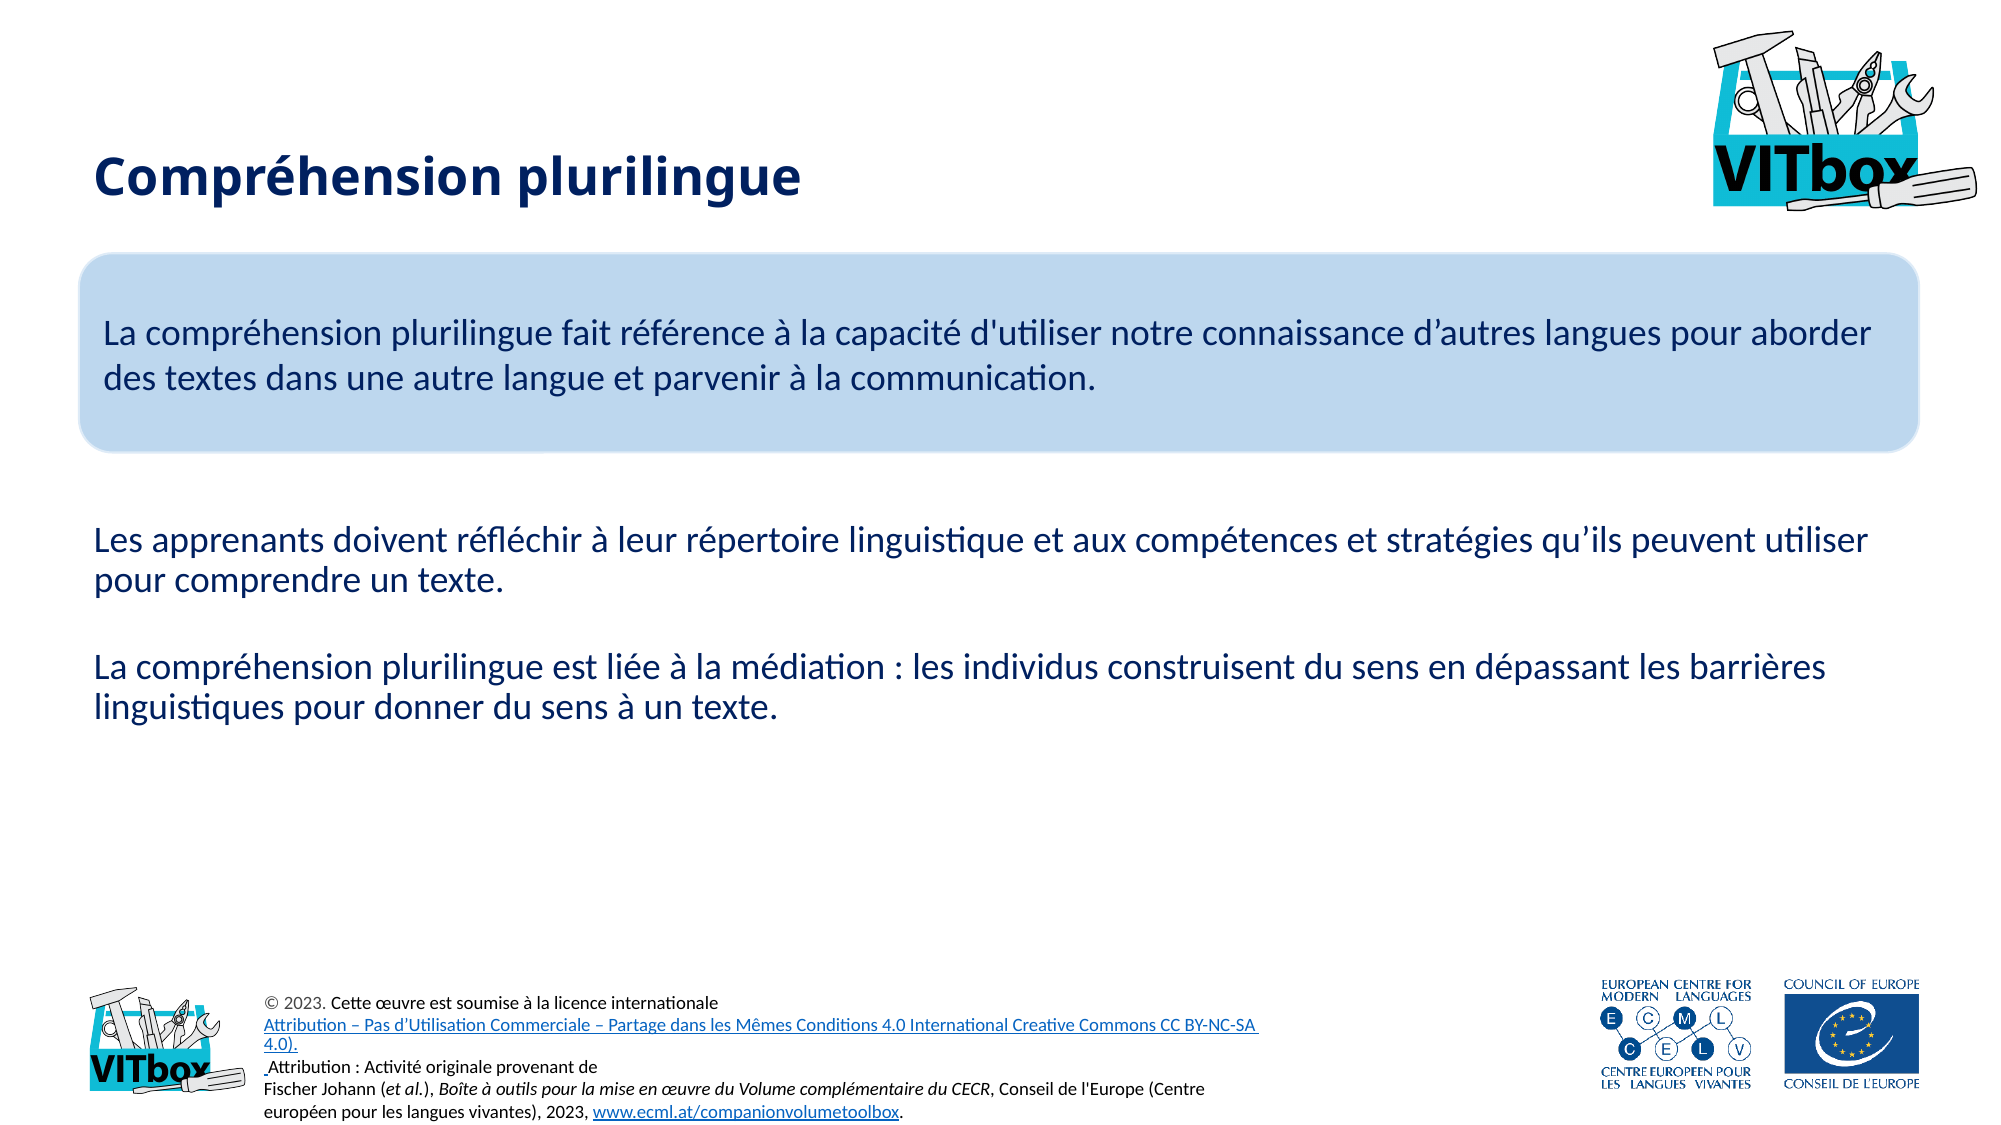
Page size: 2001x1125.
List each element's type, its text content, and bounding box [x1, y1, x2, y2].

picture [1599, 978, 1921, 1089]
text_box La compréhension plurilingue fait référence à la capacité d'utiliser notre connaissance d’autres langues pour aborder des textes dans une autre langue et parvenir à la communication. [77, 252, 1921, 454]
picture [80, 989, 249, 1095]
list Les apprenants doivent réfléchir à leur répertoire linguistique et aux compétences et stratégies qu’ils peuvent utiliser pour comprendre un texte. La compréhension plurilingue est liée à la médiation : les individus construisent du sens en dépassant les barrières linguistiques pour donner du sens à un texte. [78, 428, 1920, 989]
title Compréhension plurilingue [78, 69, 1920, 277]
picture [1697, 27, 1983, 213]
